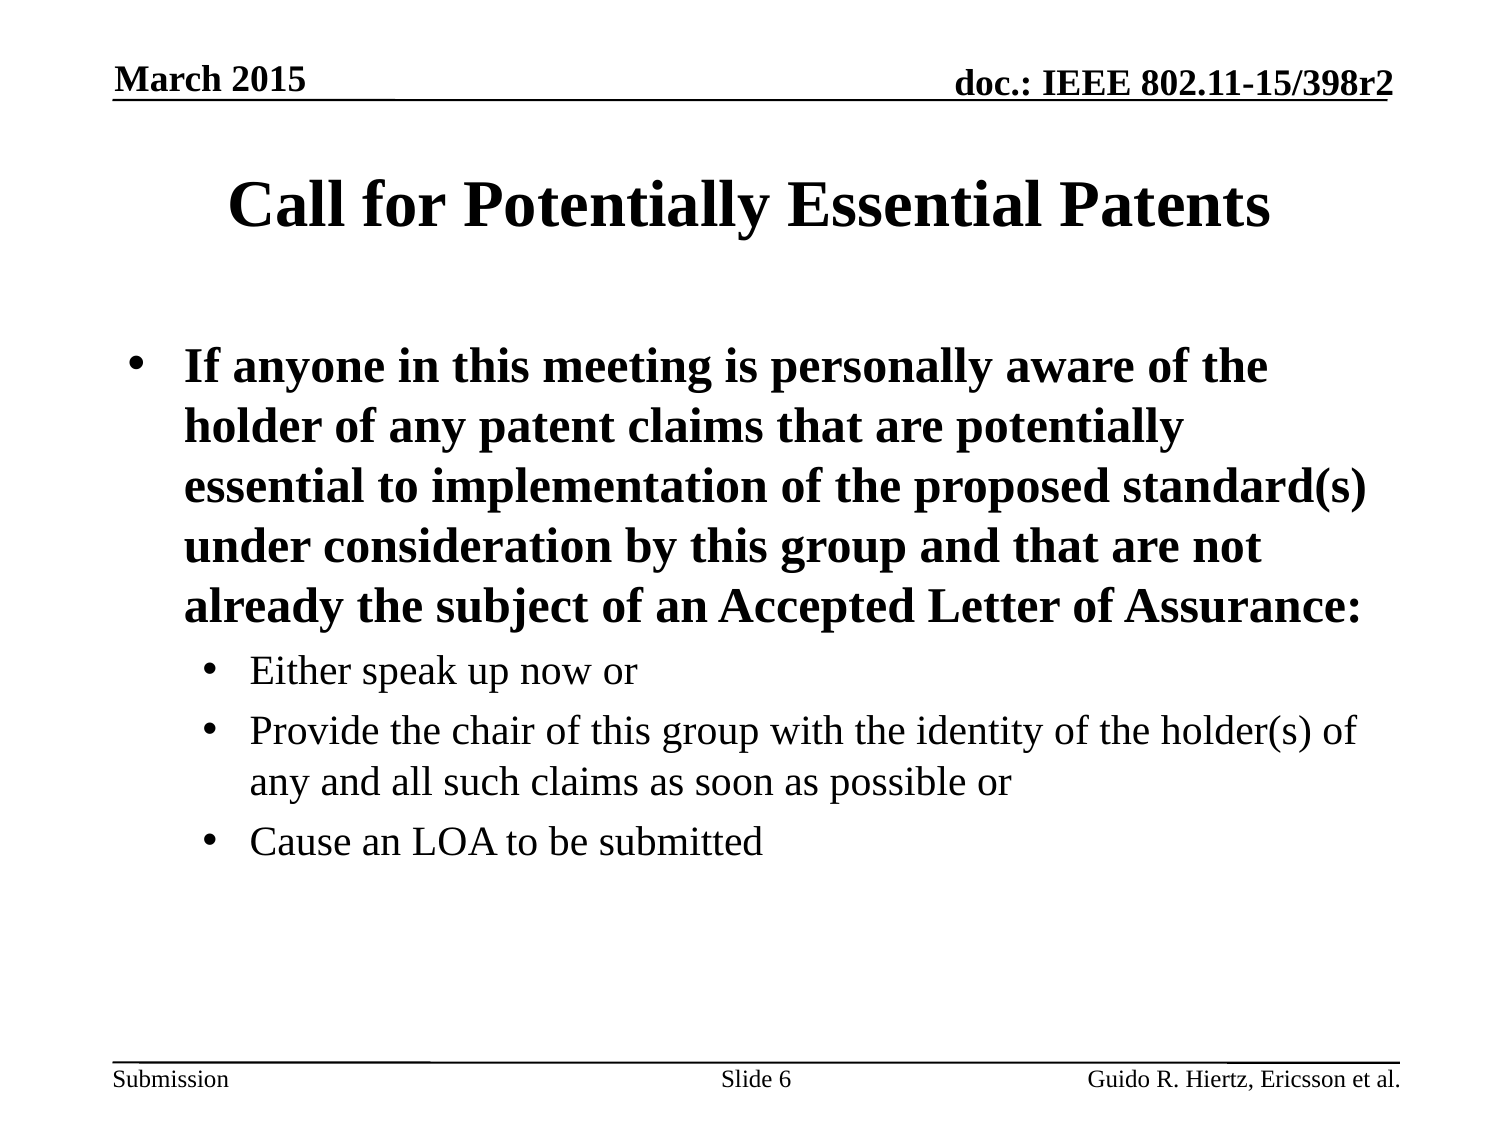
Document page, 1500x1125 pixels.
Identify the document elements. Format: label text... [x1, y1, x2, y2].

slide_number Slide 6 [712, 1061, 800, 1123]
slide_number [114, 54, 423, 100]
title Call for Potentially Essential Patents [112, 112, 1388, 288]
footer Guido R. Hiertz, Ericsson et al. [878, 1061, 1402, 1093]
list If anyone in this meeting is personally aware of the holder of any patent claims that are potentially essential to implementation of the proposed standard(s) under consideration by this group and that are not already the subject of an Accepted Letter of Assurance: Either speak up now or Provide the chair of this group with the identity of the holder(s) of any and all such claims as soon as possible or Cause an LOA to be submitted [112, 324, 1388, 1000]
